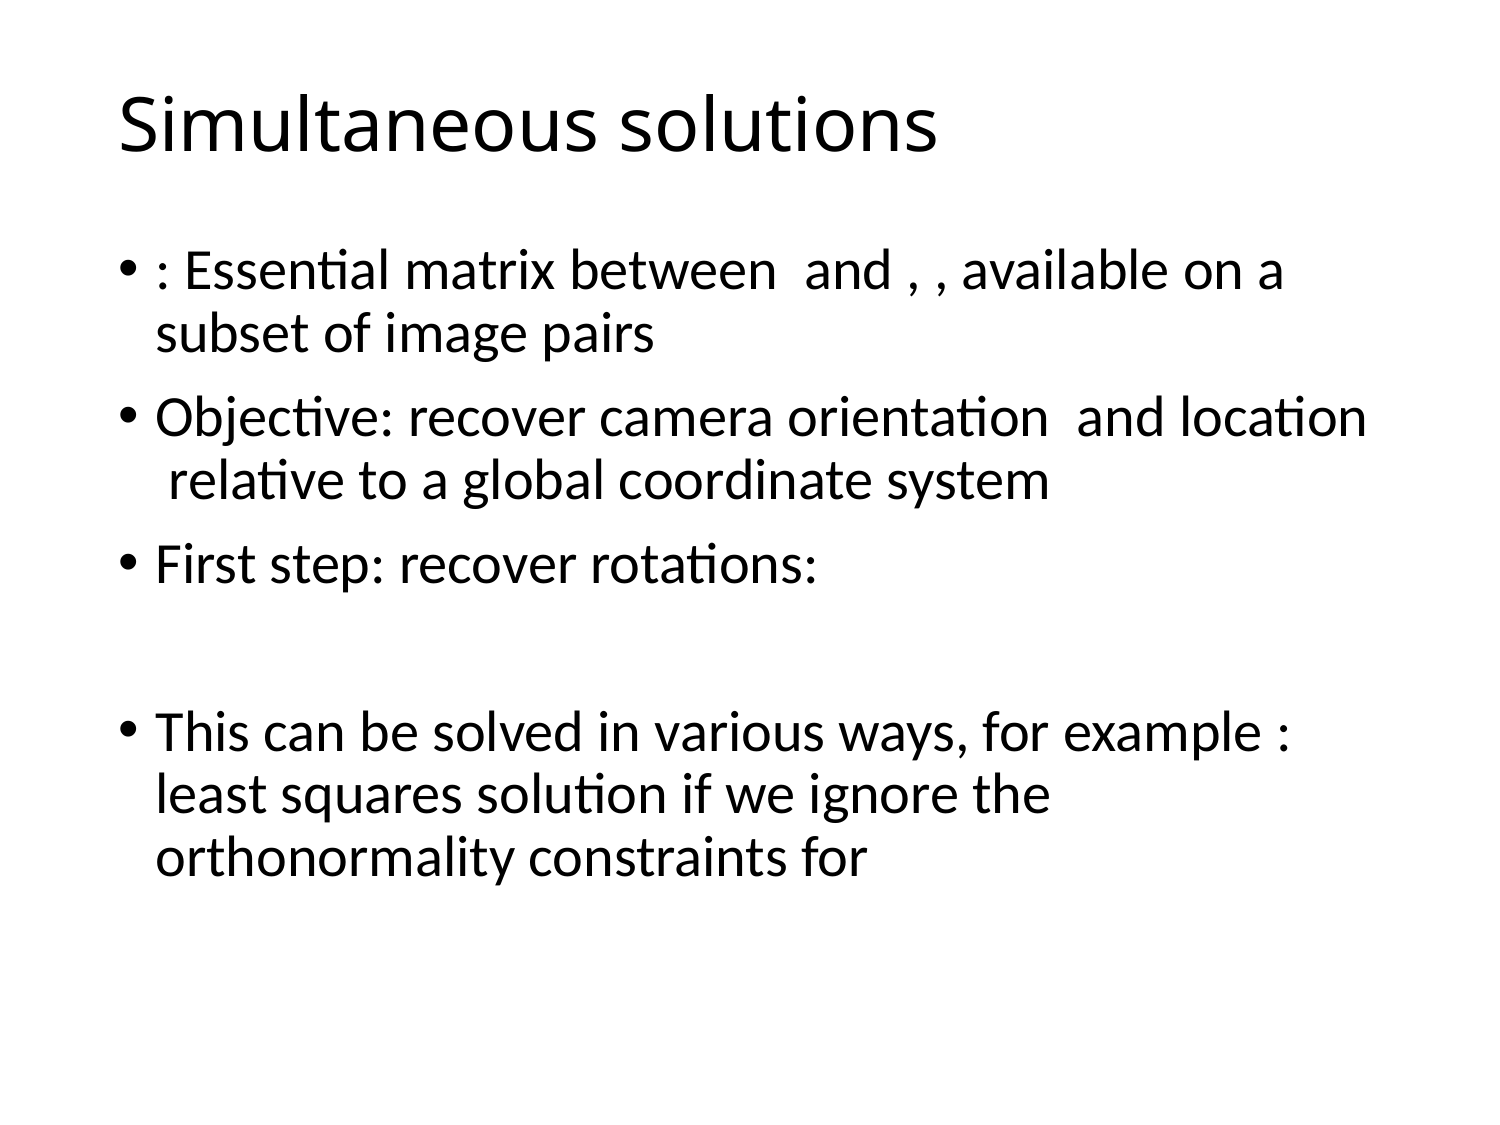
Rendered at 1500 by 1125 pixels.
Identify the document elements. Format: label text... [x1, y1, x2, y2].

title Simultaneous solutions [103, 59, 1397, 196]
